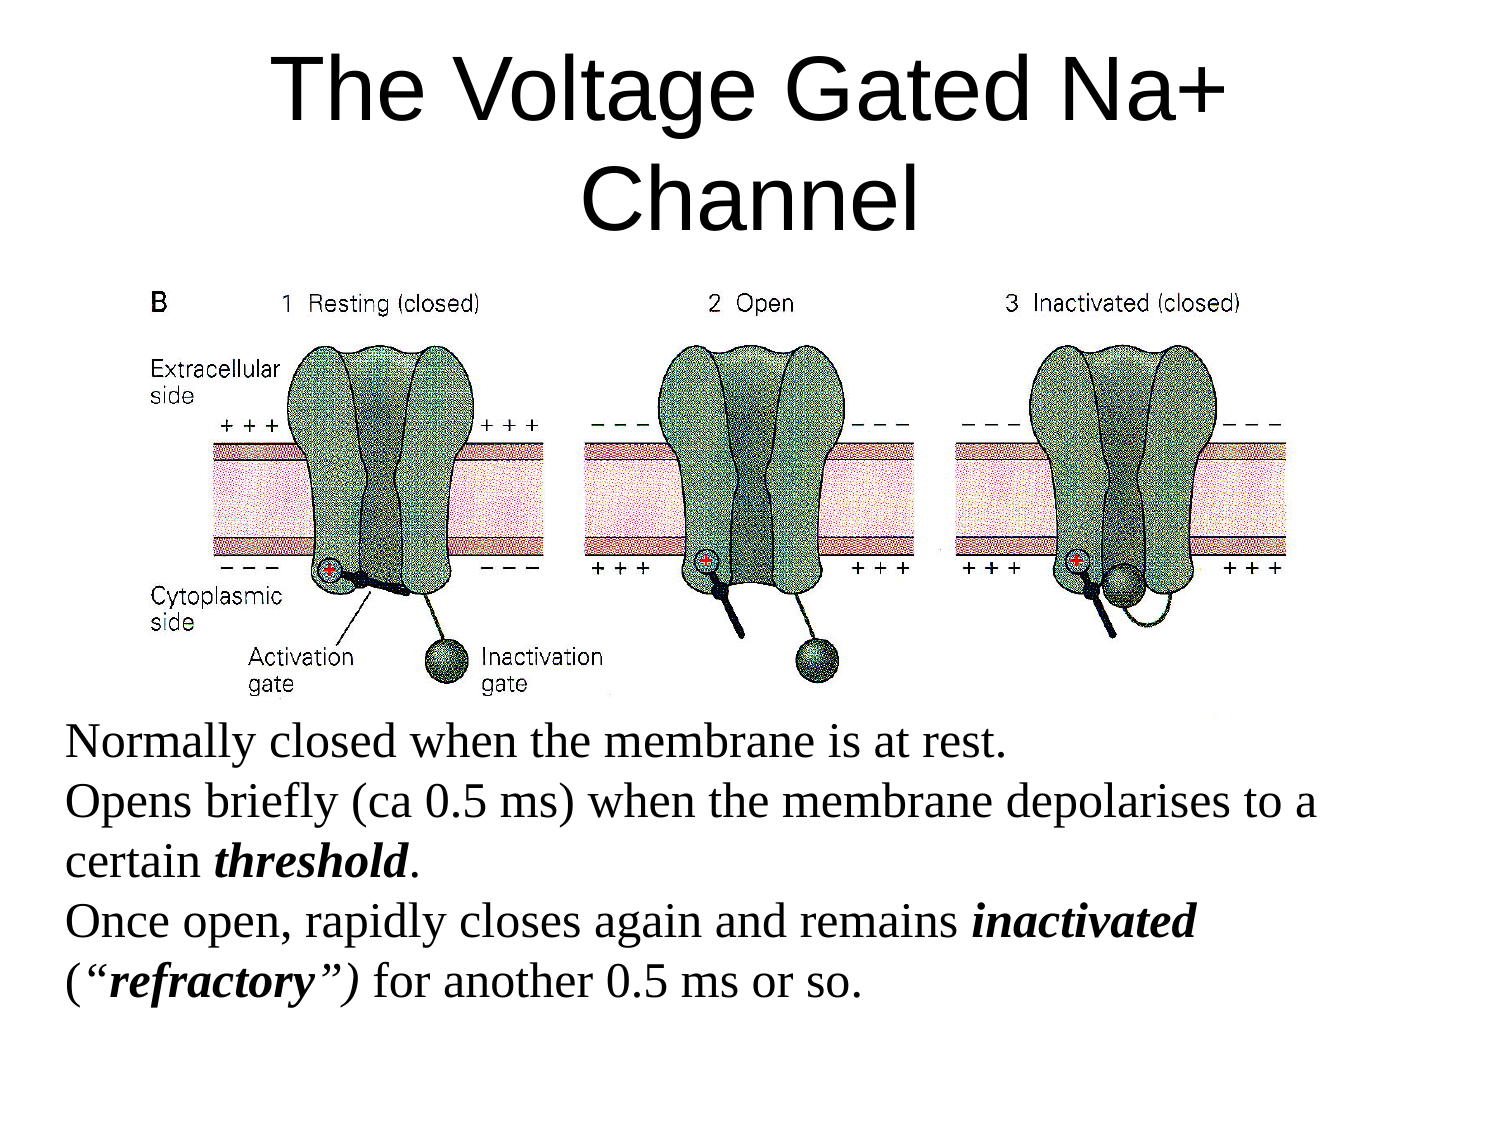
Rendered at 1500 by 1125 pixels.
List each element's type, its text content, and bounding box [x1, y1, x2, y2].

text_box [122, 262, 1331, 718]
title The Voltage Gated Na+ Channel [75, 45, 1425, 233]
text_box Normally closed when the membrane is at rest. Opens briefly (ca 0.5 ms) when the membrane depolarises to a certain threshold. Once open, rapidly closes again and remains inactivated (“refractory”) for another 0.5 ms or so. [50, 699, 1414, 1013]
